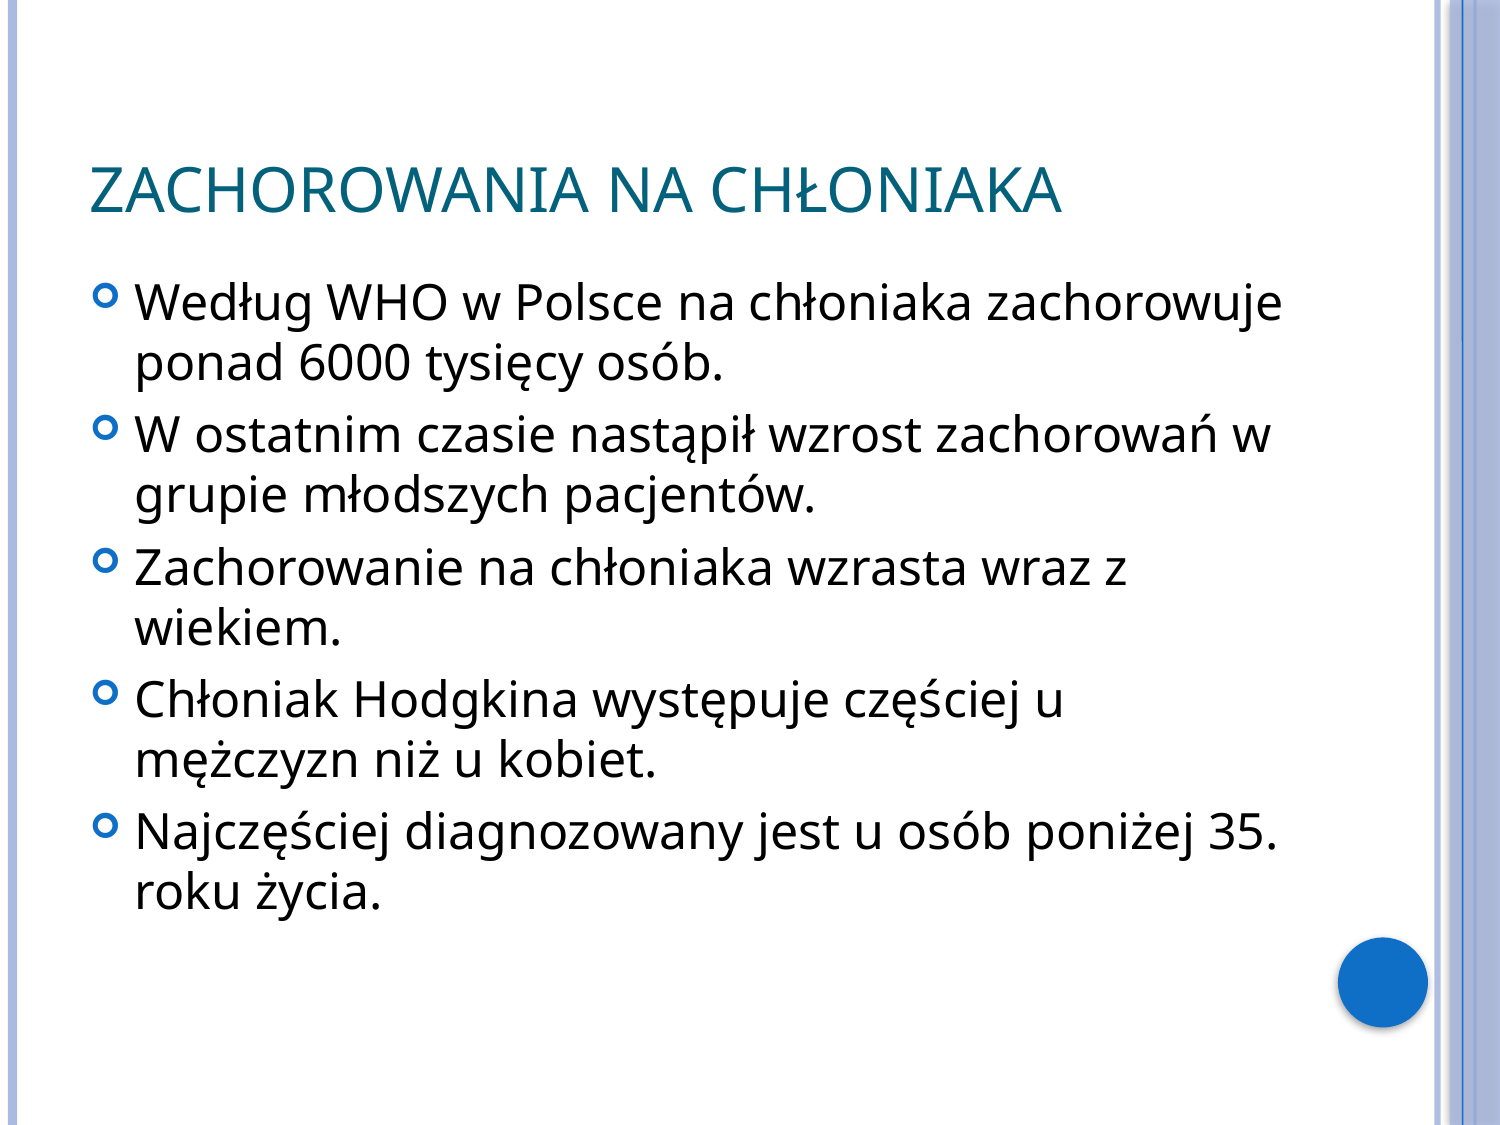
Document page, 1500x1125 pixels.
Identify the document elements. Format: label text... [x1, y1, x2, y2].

list Według WHO w Polsce na chłoniaka zachorowuje ponad 6000 tysięcy osób. W ostatnim czasie nastąpił wzrost zachorowań w grupie młodszych pacjentów. Zachorowanie na chłoniaka wzrasta wraz z wiekiem. Chłoniak Hodgkina występuje częściej u mężczyzn niż u kobiet. Najczęściej diagnozowany jest u osób poniżej 35. roku życia. [75, 262, 1300, 1062]
title Zachorowania na chłoniaka [75, 45, 1300, 233]
